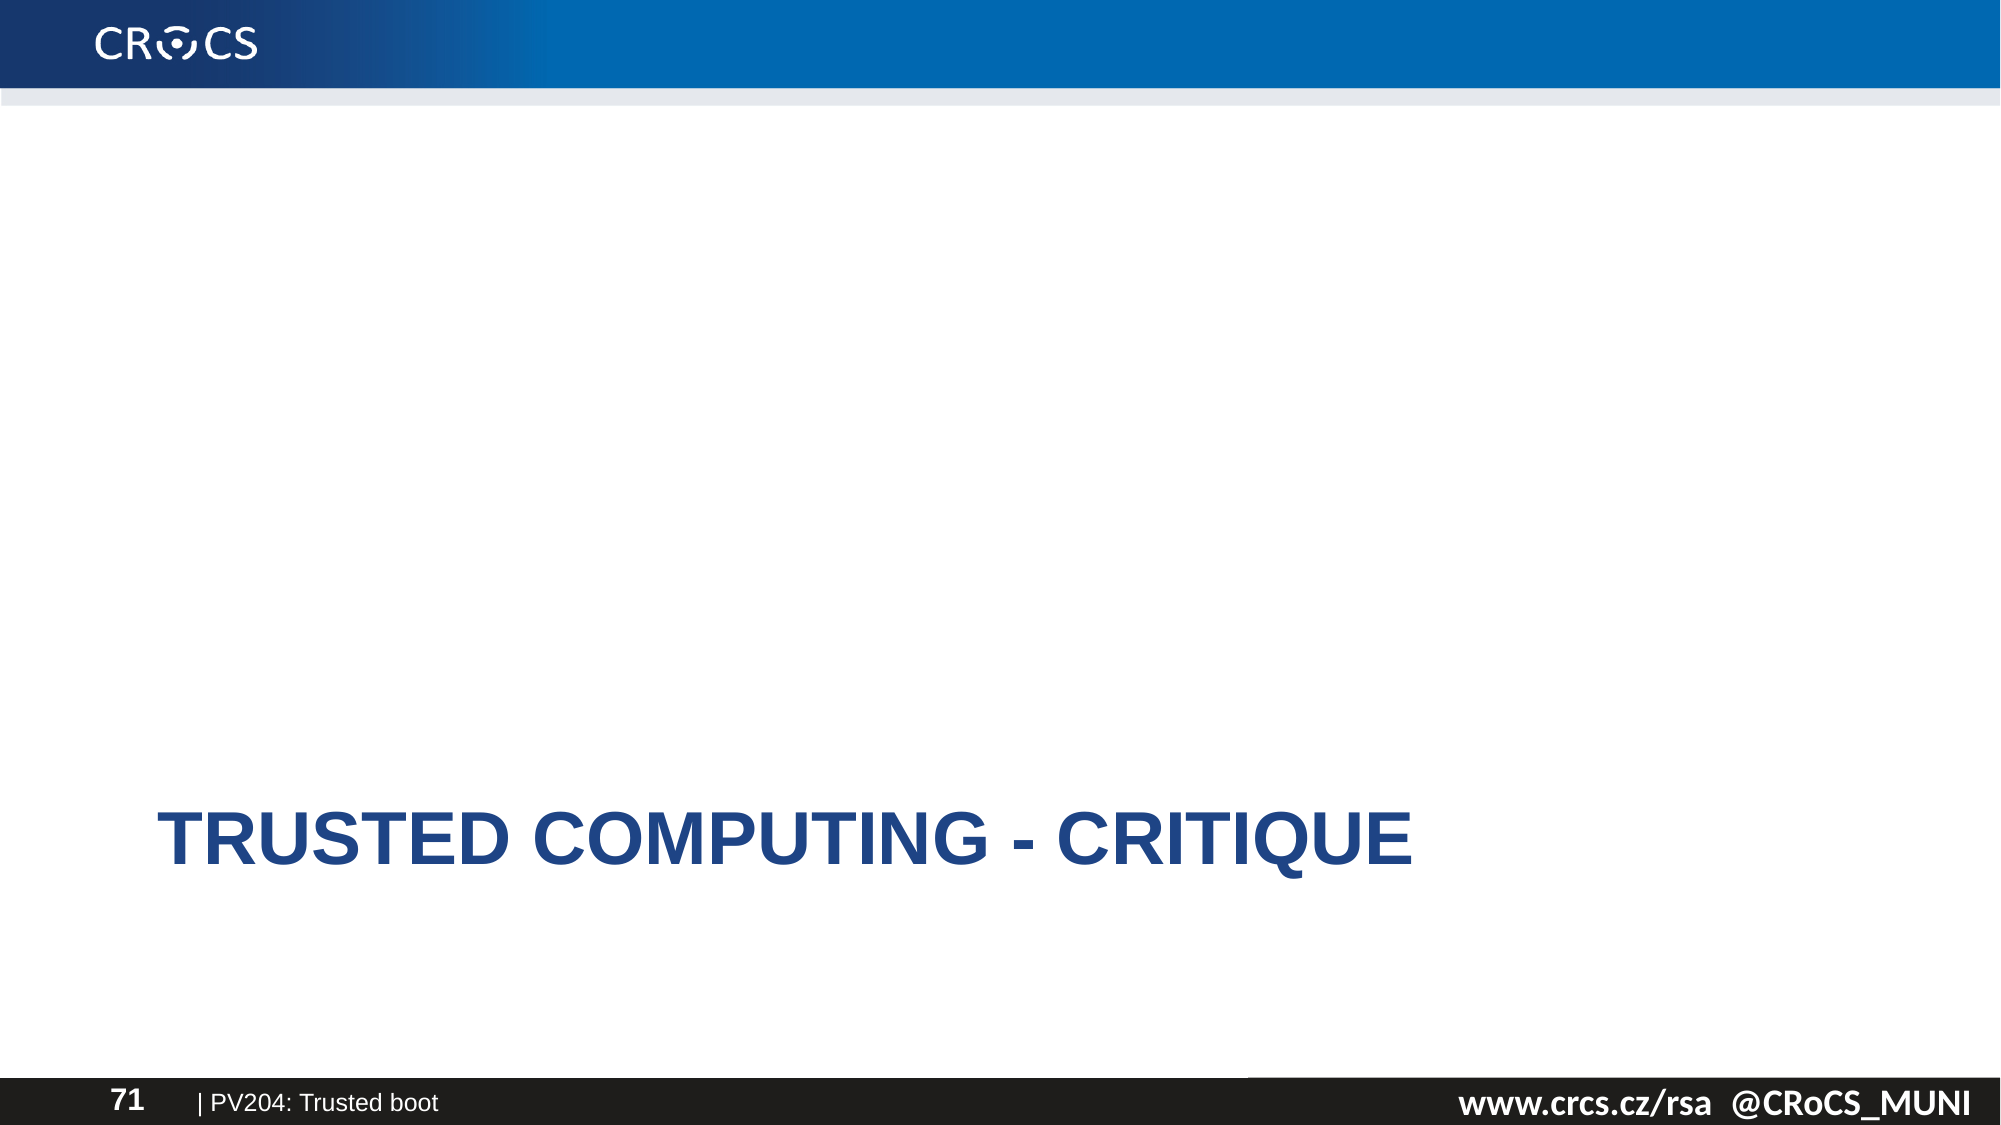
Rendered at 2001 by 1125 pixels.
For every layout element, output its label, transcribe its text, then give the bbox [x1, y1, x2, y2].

picture [0, 0, 2001, 1125]
footer | PV204: Trusted boot [197, 1078, 1079, 1125]
title Trusted computing - Critique [157, 722, 1859, 947]
slide_number 71 [110, 1078, 197, 1125]
